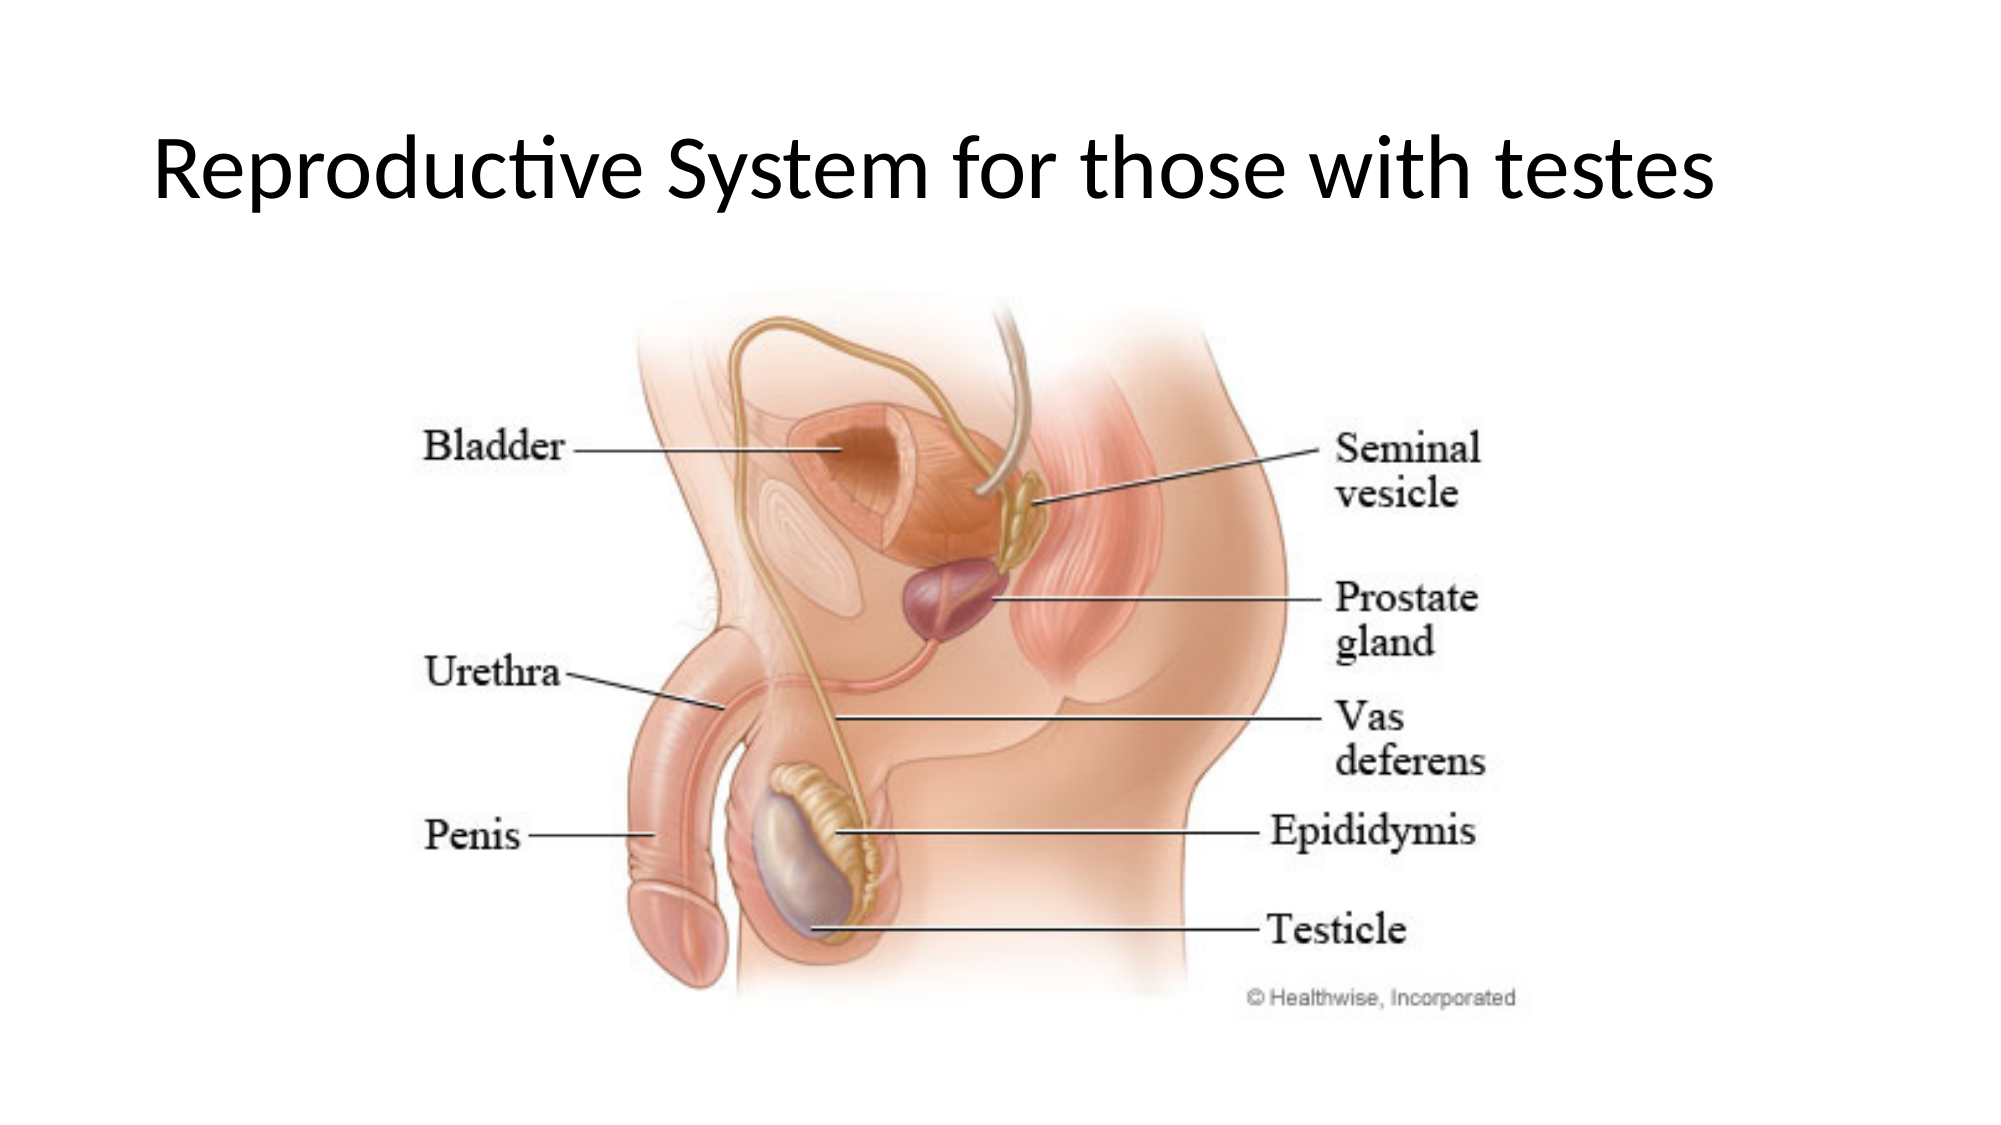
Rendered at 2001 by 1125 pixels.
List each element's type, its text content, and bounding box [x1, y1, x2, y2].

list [393, 277, 1533, 1021]
title Reproductive System for those with testes [137, 59, 1863, 278]
